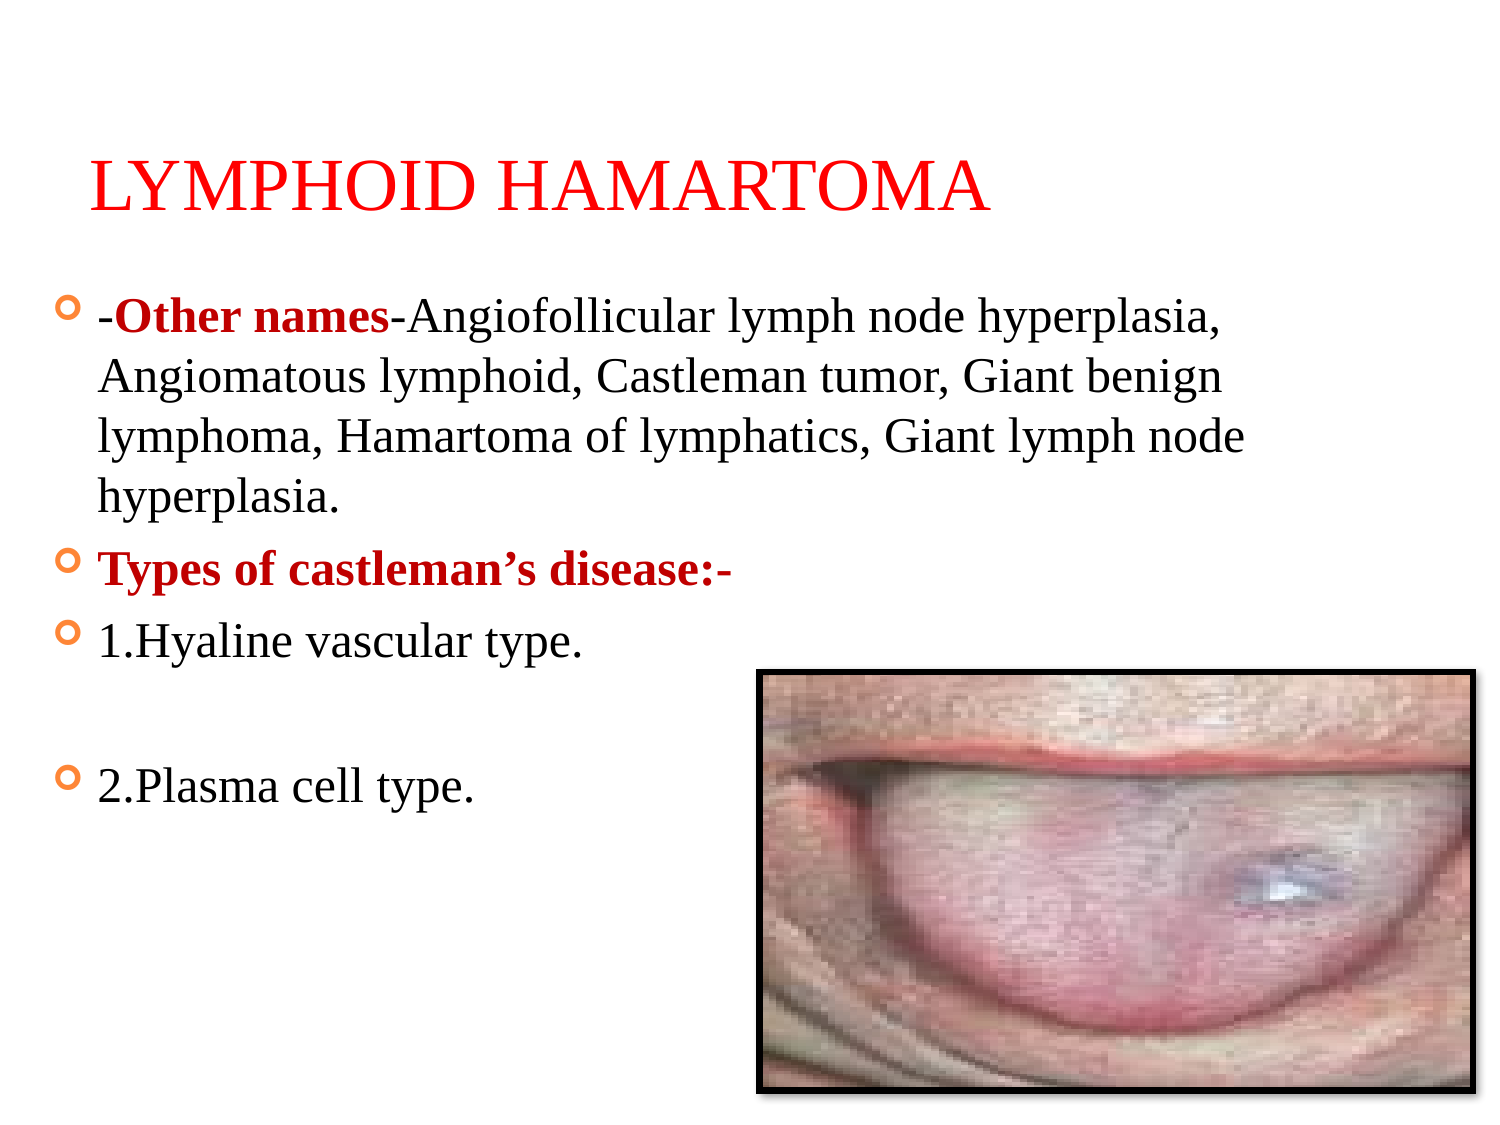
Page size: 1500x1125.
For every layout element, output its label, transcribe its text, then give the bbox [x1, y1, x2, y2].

picture [761, 674, 1471, 1088]
title Lymphoid hamartoma [75, 45, 1300, 233]
list -Other names-Angiofollicular lymph node hyperplasia, Angiomatous lymphoid, Castleman tumor, Giant benign lymphoma, Hamartoma of lymphatics, Giant lymph node hyperplasia. Types of castleman’s disease:- 1.Hyaline vascular type. 2.Plasma cell type. [37, 275, 1463, 1025]
